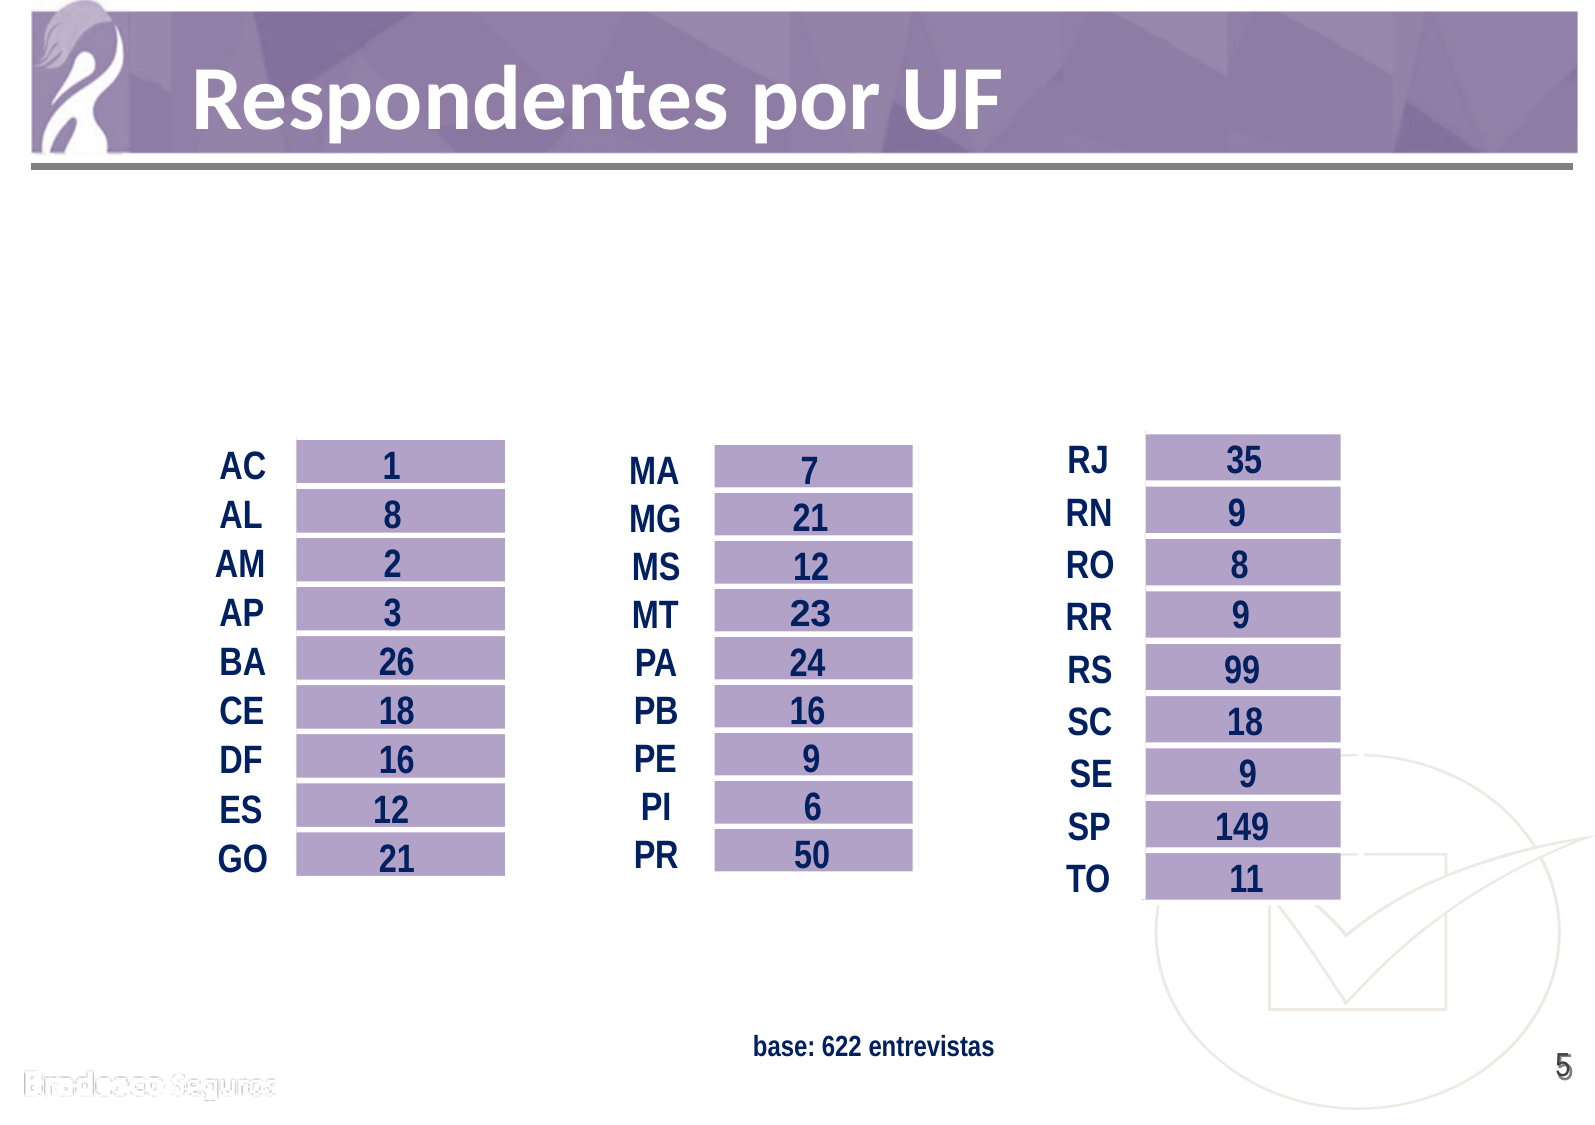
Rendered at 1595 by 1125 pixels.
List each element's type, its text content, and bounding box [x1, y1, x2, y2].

text_box base: 622 entrevistas [738, 1019, 1093, 1070]
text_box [584, 393, 919, 894]
text_box Respondentes por UF [176, 29, 1195, 218]
slide_number 5 [1213, 1033, 1586, 1094]
picture [23, 1052, 285, 1116]
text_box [1014, 375, 1365, 908]
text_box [168, 385, 512, 929]
